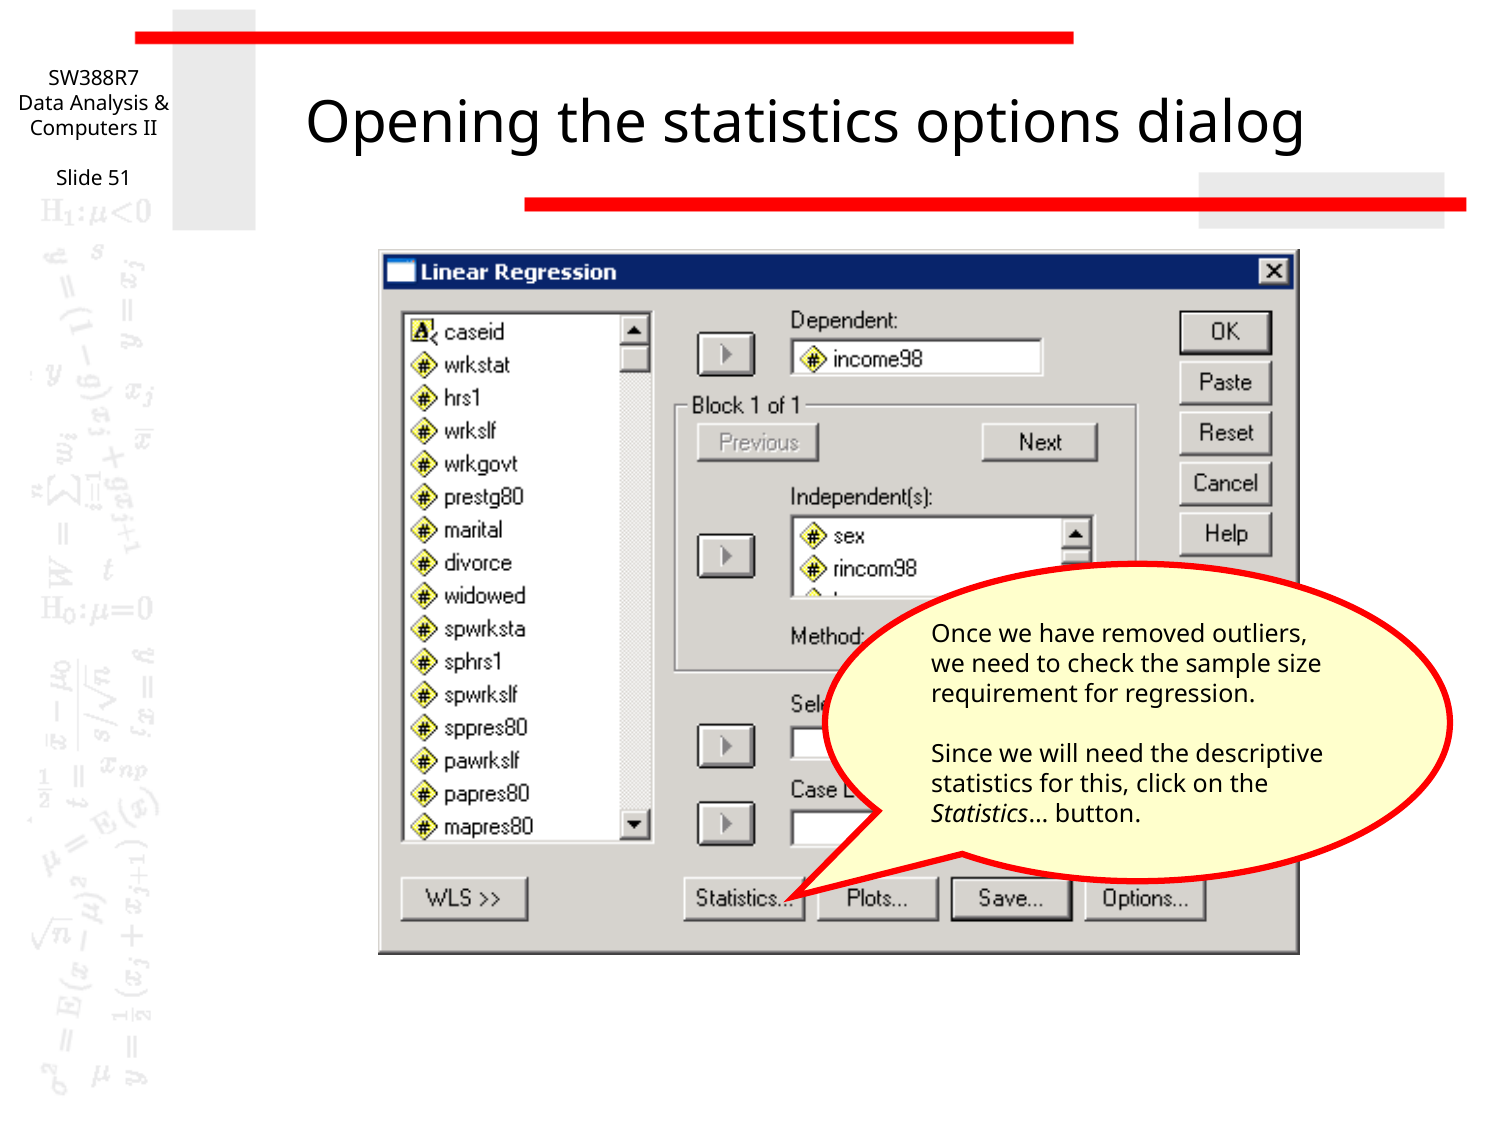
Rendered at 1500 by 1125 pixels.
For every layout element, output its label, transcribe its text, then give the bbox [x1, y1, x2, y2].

slide_number SW388R7 Data Analysis & Computers II Slide 51 [0, 50, 187, 200]
picture [18, 0, 1500, 1108]
title Opening the statistics options dialog [187, 50, 1425, 200]
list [377, 249, 1301, 956]
text_box Once we have removed outliers, we need to check the sample size requirement for regression. Since we will need the descriptive statistics for this, click on the Statistics… button. [1304, 588, 1450, 857]
